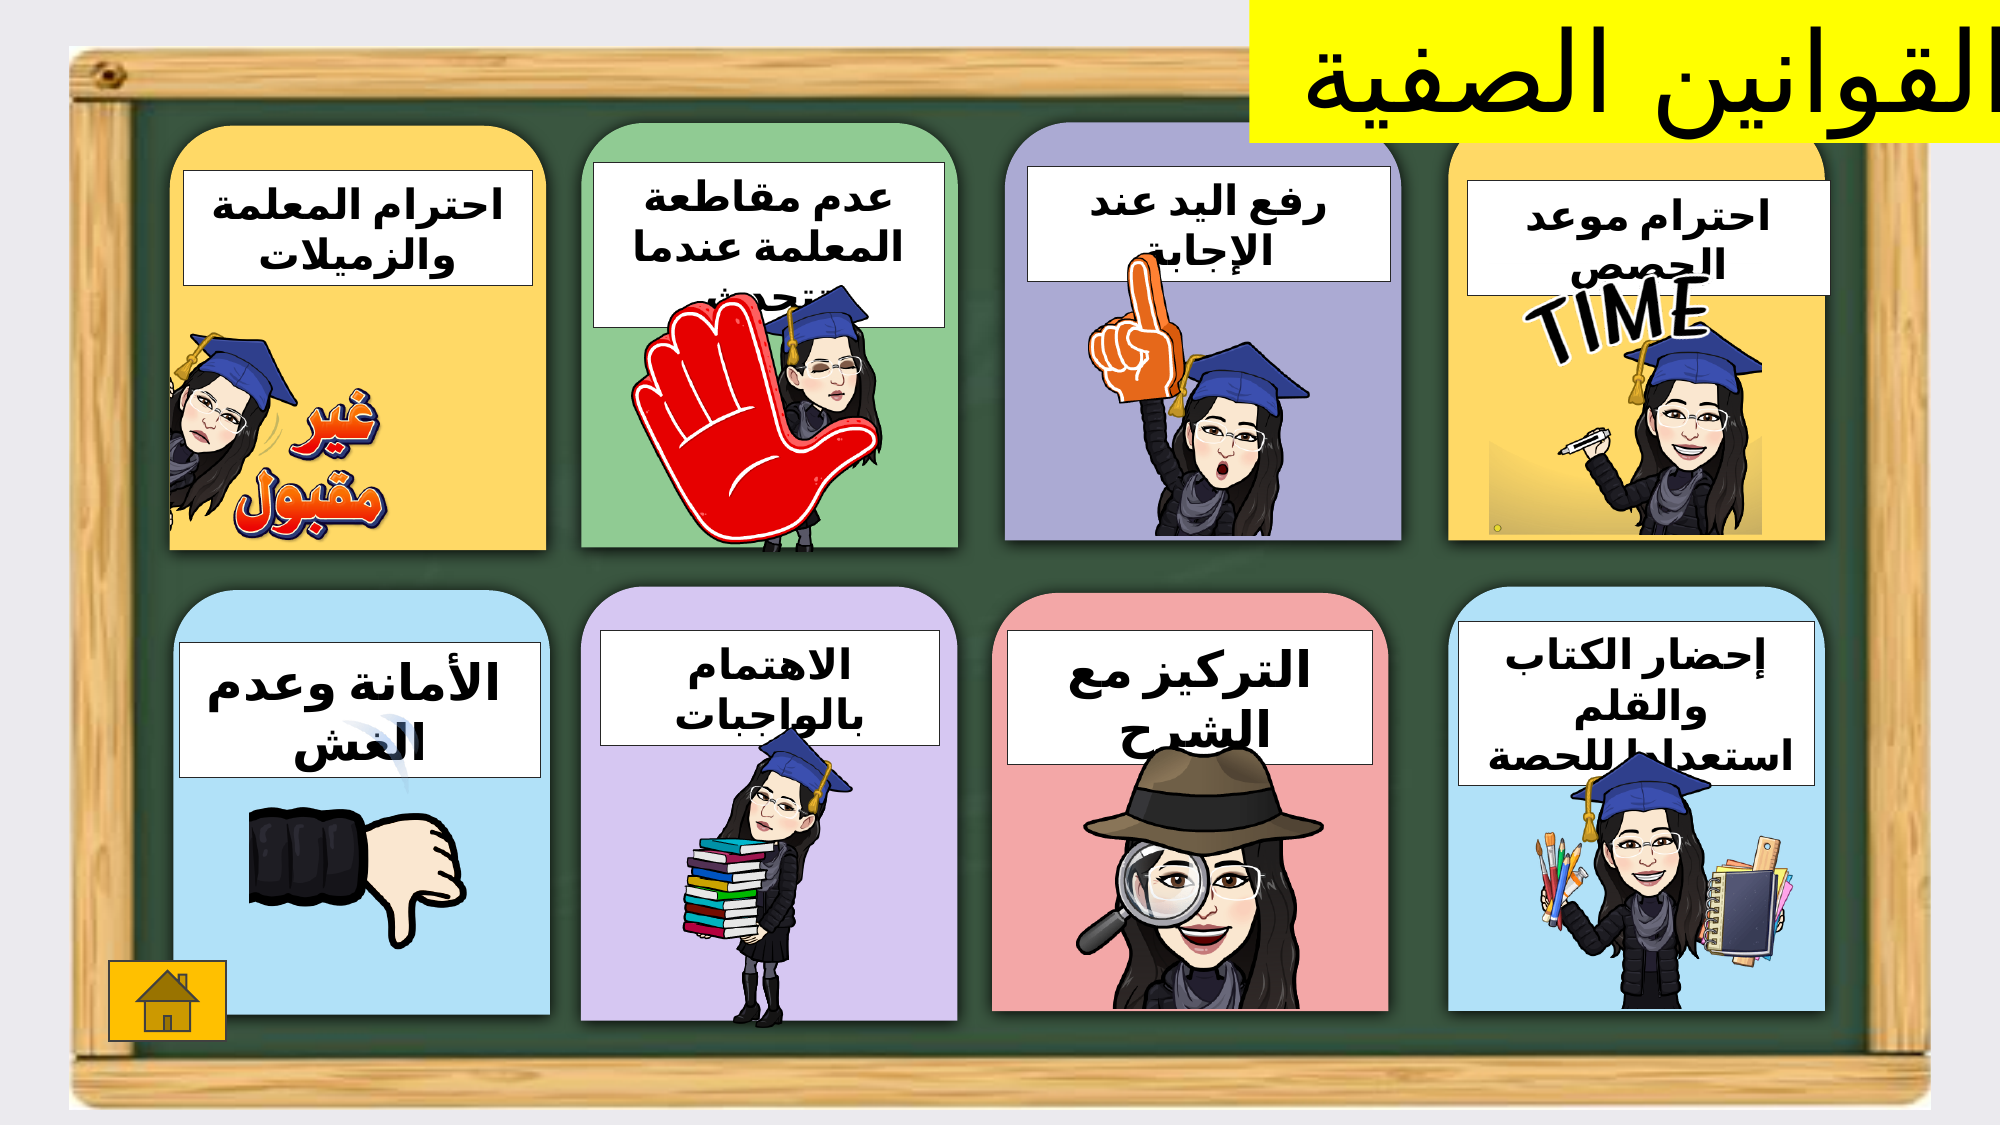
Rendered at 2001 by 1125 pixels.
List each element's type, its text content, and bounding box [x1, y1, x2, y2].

text_box القوانين الصفية [1249, 0, 2000, 143]
picture [69, 46, 1931, 1110]
